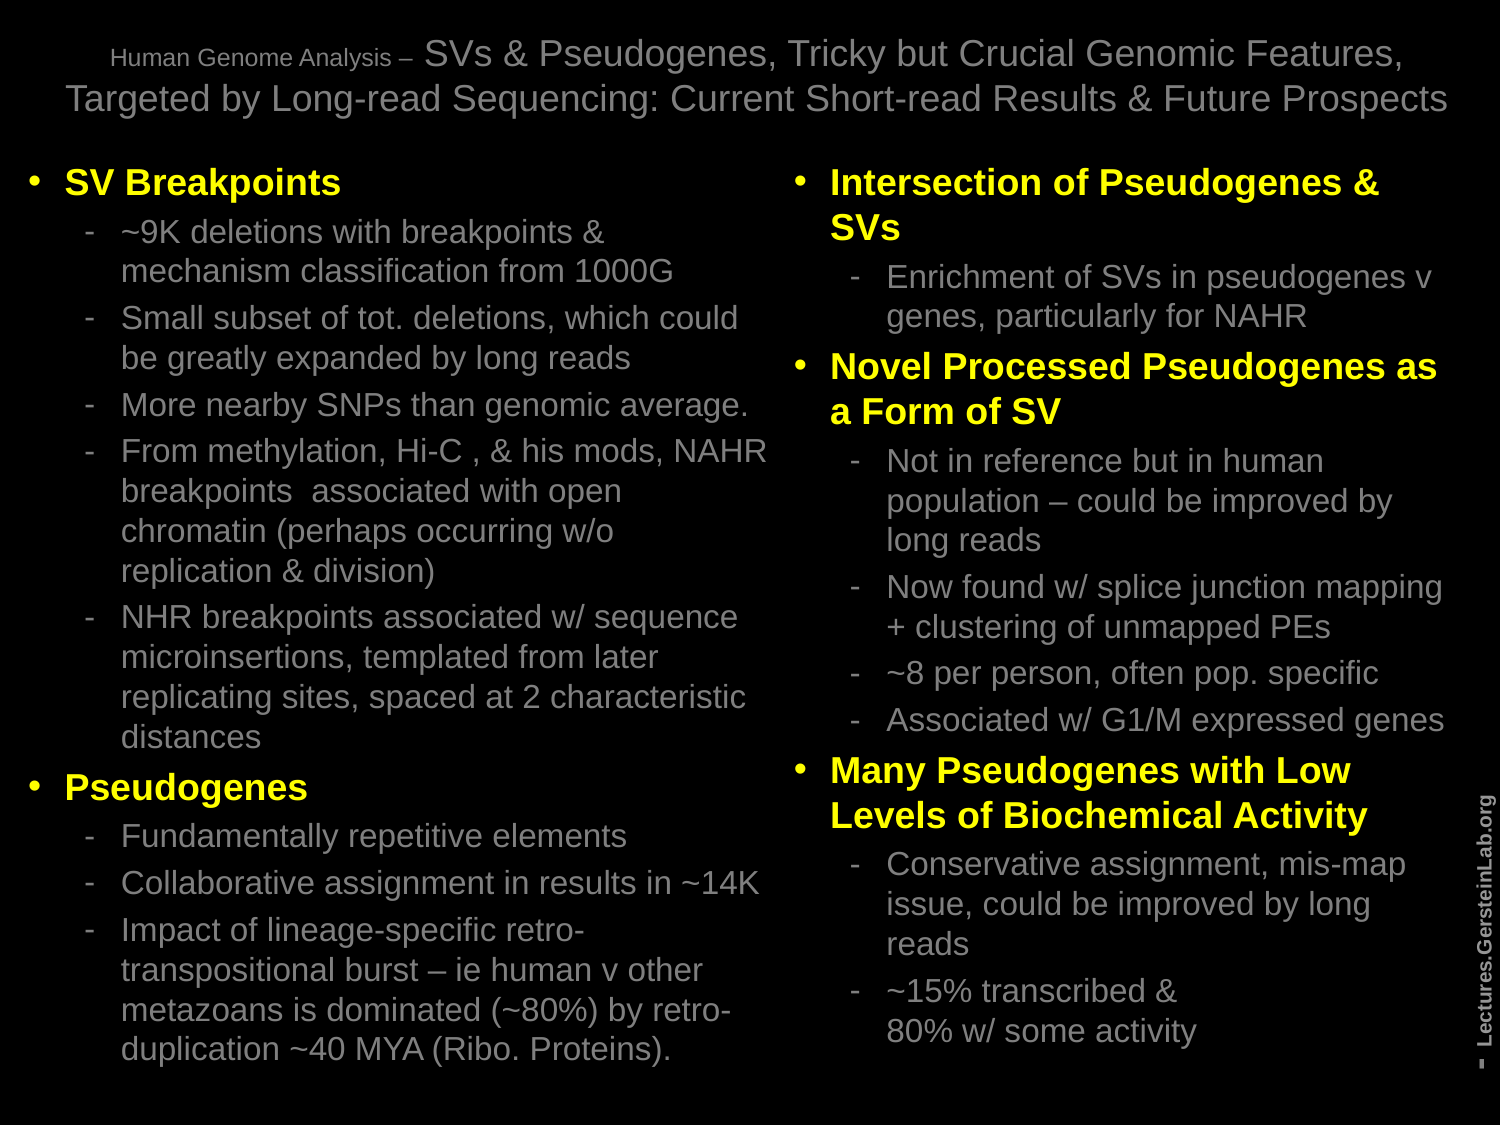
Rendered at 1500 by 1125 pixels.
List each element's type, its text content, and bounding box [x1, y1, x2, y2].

list Intersection of Pseudogenes & SVs Enrichment of SVs in pseudogenes v genes, particularly for NAHR Novel Processed Pseudogenes as a Form of SV Not in reference but in human population – could be improved by long reads Now found w/ splice junction mapping + clustering of unmapped PEs ~8 per person, often pop. specific Associated w/ G1/M expressed genes Many Pseudogenes with Low Levels of Biochemical Activity Conservative assignment, mis-map issue, could be improved by long reads ~15% transcribed & 80% w/ some activity [778, 150, 1469, 1061]
list SV Breakpoints ~9K deletions with breakpoints & mechanism classification from 1000G Small subset of tot. deletions, which could be greatly expanded by long reads More nearby SNPs than genomic average. From methylation, Hi-C , & his mods, NAHR breakpoints associated with open chromatin (perhaps occurring w/o replication & division) NHR breakpoints associated w/ sequence microinsertions, templated from later replicating sites, spaced at 2 characteristic distances Pseudogenes Fundamentally repetitive elements Collaborative assignment in results in ~14K Impact of lineage-specific retro-transpositional burst – ie human v other metazoans is dominated (~80%) by retro-duplication ~40 MYA (Ribo. Proteins). [12, 150, 787, 1062]
title Human Genome Analysis – SVs & Pseudogenes, Tricky but Crucial Genomic Features, Targeted by Long-read Sequencing: Current Short-read Results & Future Prospects [36, 23, 1478, 125]
